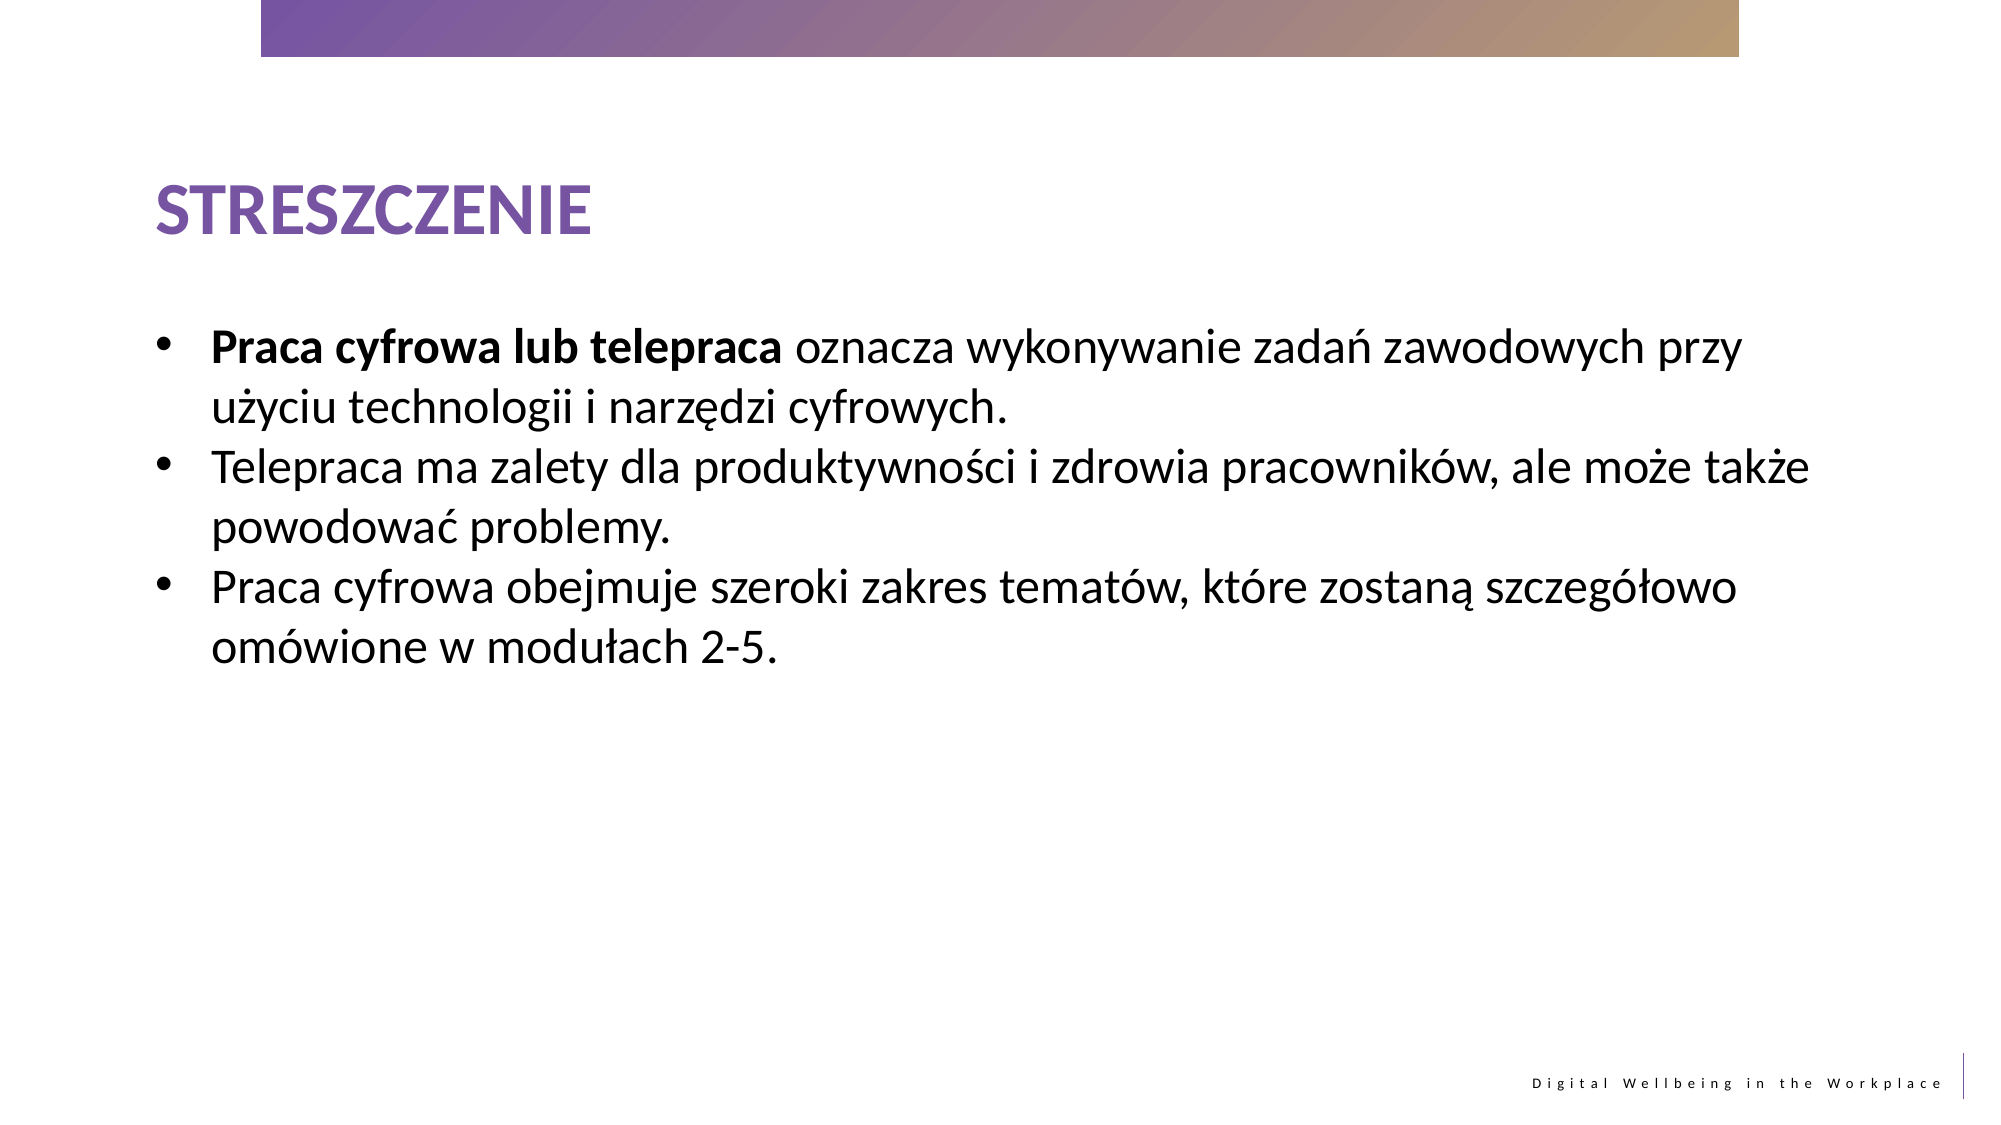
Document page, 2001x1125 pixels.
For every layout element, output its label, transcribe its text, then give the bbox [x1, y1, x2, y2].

list Praca cyfrowa lub telepraca oznacza wykonywanie zadań zawodowych przy użyciu technologii i narzędzi cyfrowych. Telepraca ma zalety dla produktywności i zdrowia pracowników, ale może także powodować problemy. Praca cyfrowa obejmuje szeroki zakres tematów, które zostaną szczegółowo omówione w modułach 2-5. [140, 305, 1860, 1035]
list STRESZCZENIE [140, 151, 1860, 284]
